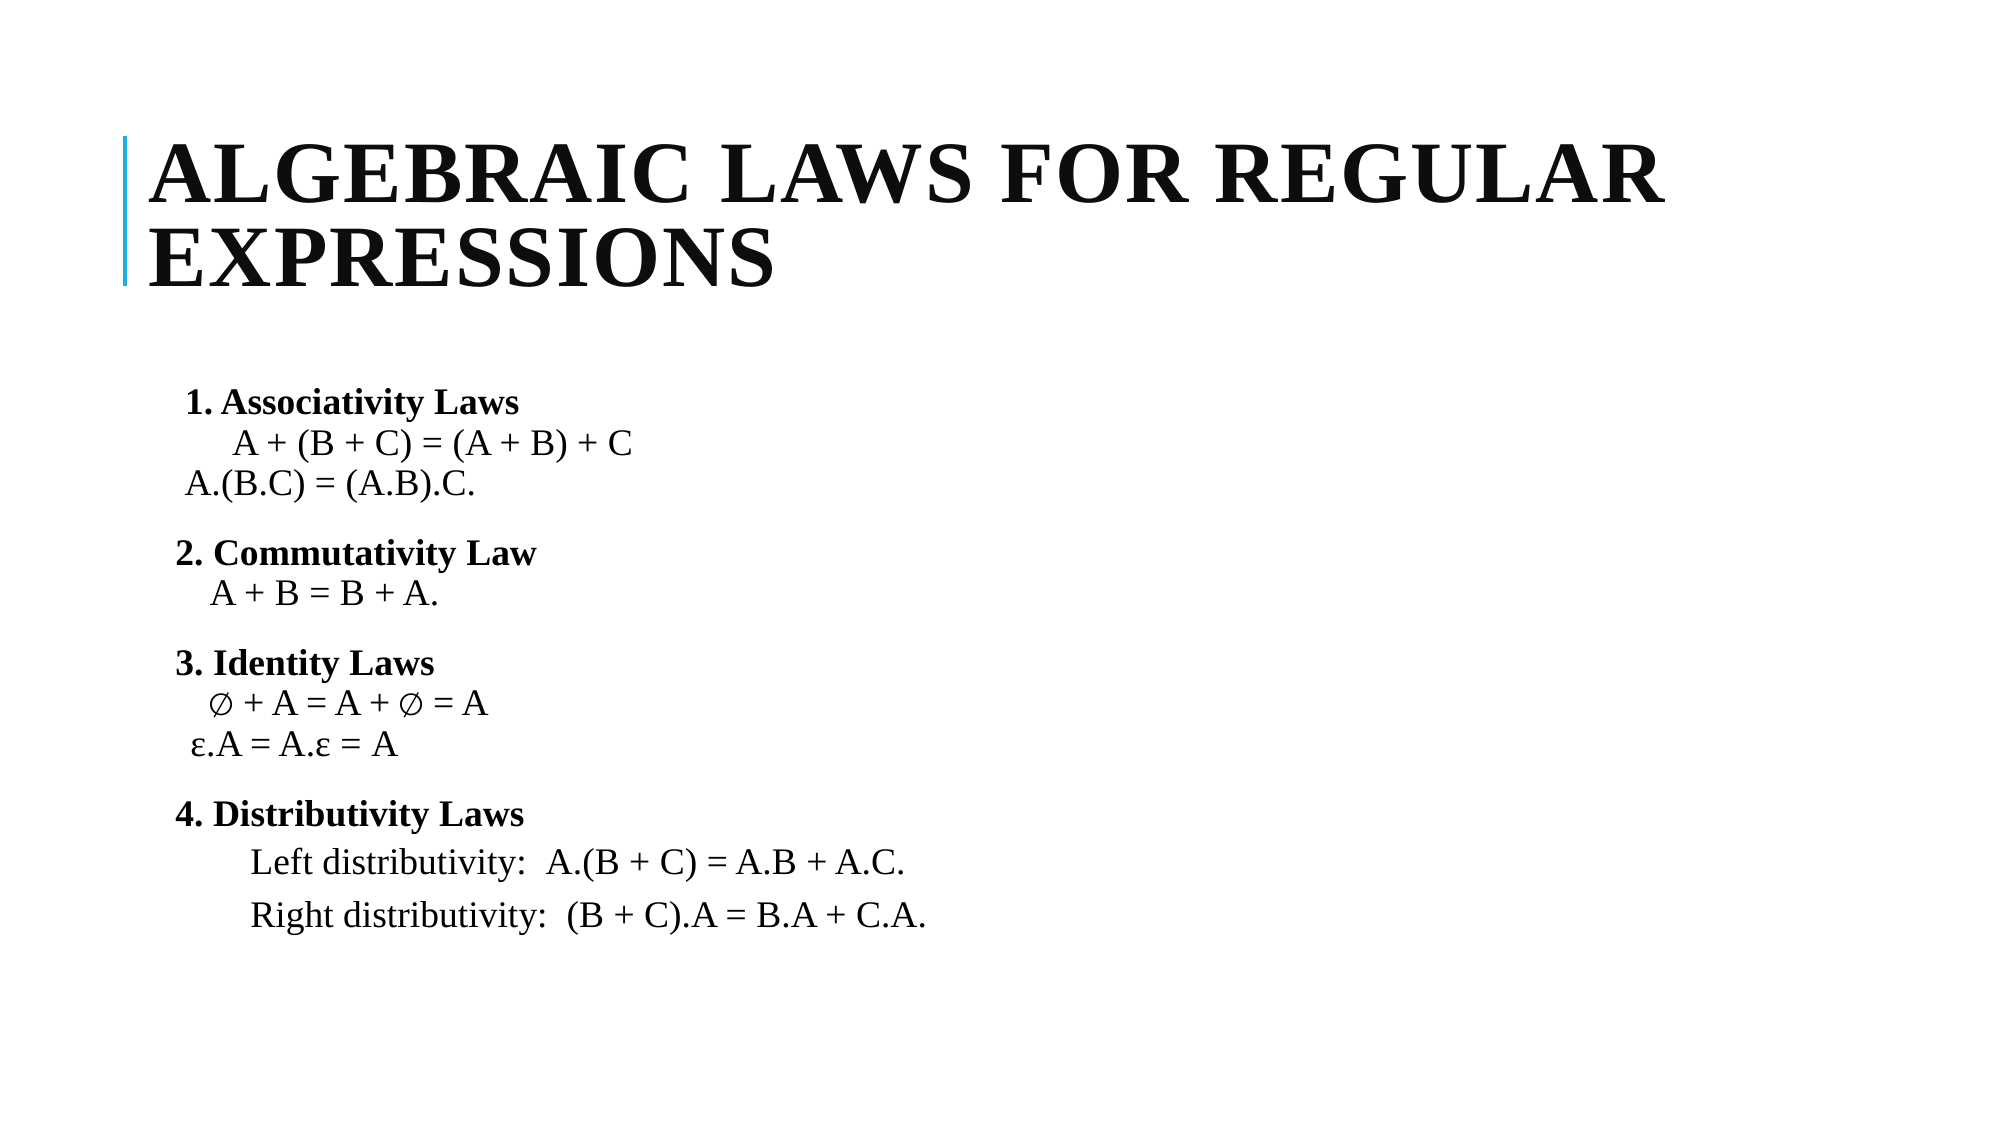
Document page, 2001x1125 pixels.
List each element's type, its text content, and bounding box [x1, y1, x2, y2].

title Algebraic Laws for Regular Expressions [133, 96, 2000, 342]
list 1. Associativity Laws A + (B + C) = (A + B) + C A.(B.C) = (A.B).C. 2. Commutativity Law A + B = B + A. 3. Identity Laws ∅ + A = A + ∅ = A ε.A = A.ε = A 4. Distributivity Laws Left distributivity: A.(B + C) = A.B + A.C. Right distributivity: (B + C).A = B.A + C.A. [168, 375, 1789, 1075]
